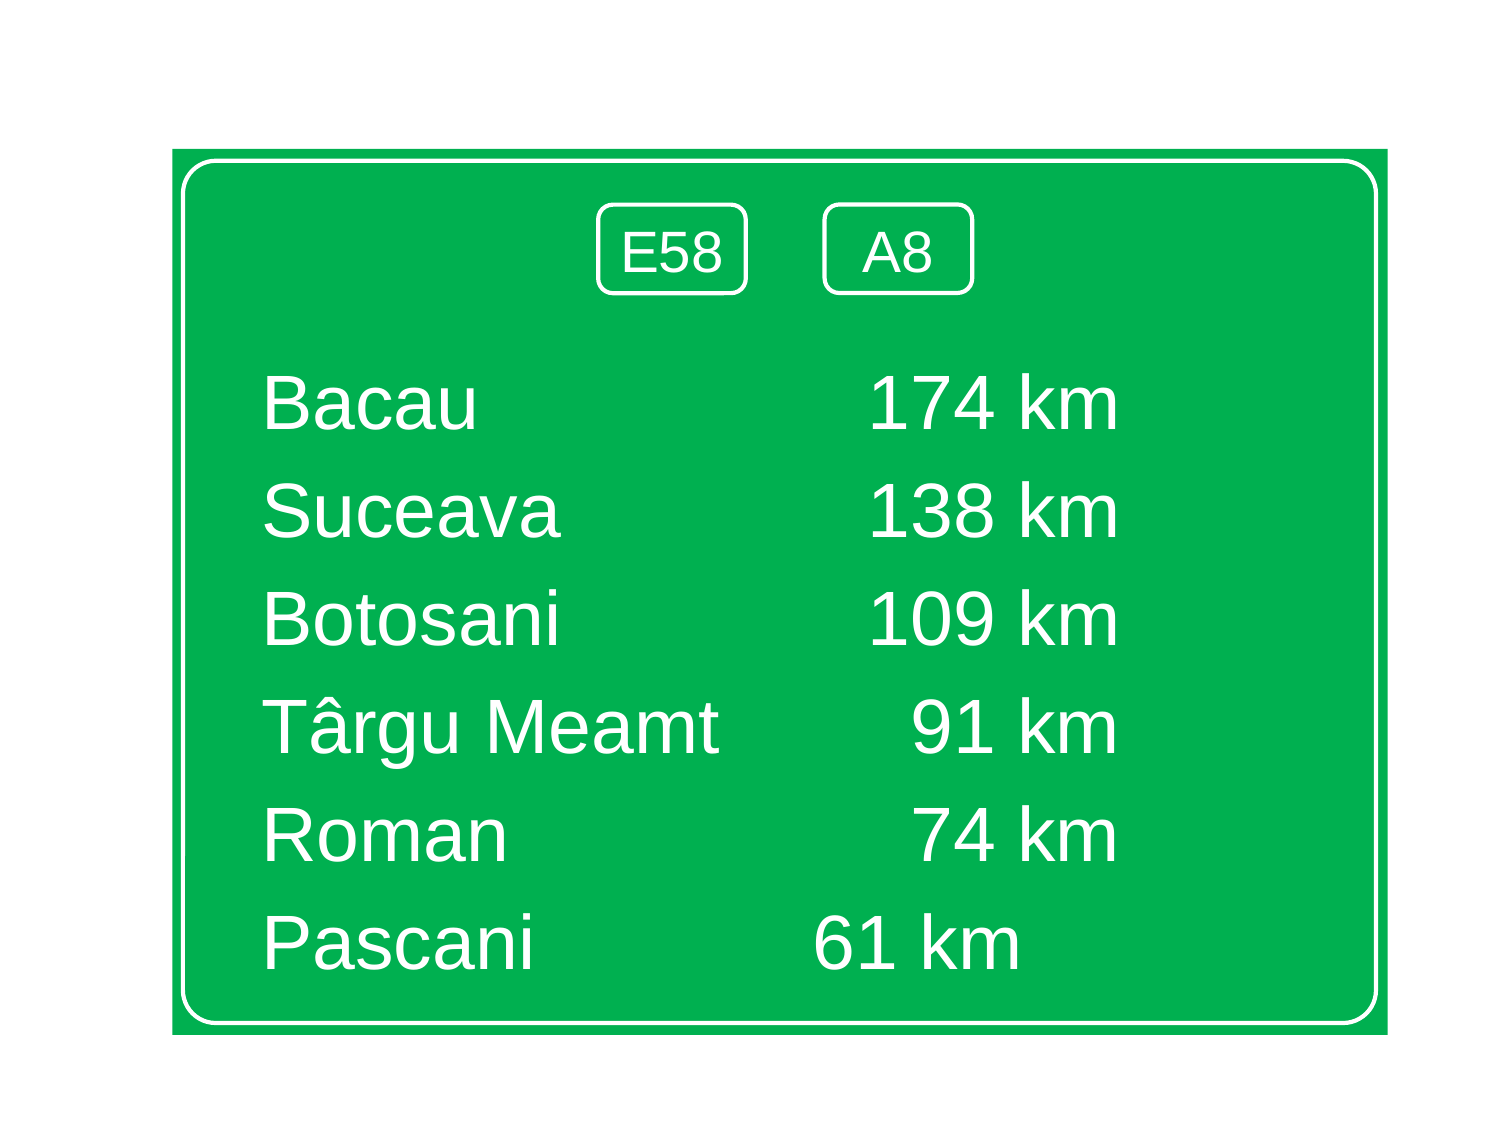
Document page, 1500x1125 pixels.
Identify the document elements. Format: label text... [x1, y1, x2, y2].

text_box A8 [822, 202, 975, 296]
text_box Bacau 174 km Suceava 138 km Botosani 109 km Târgu Meamt 91 km Roman 74 km Pascani 61 km [172, 148, 1388, 1035]
text_box E58 [596, 202, 748, 296]
text_box [180, 158, 1379, 1026]
